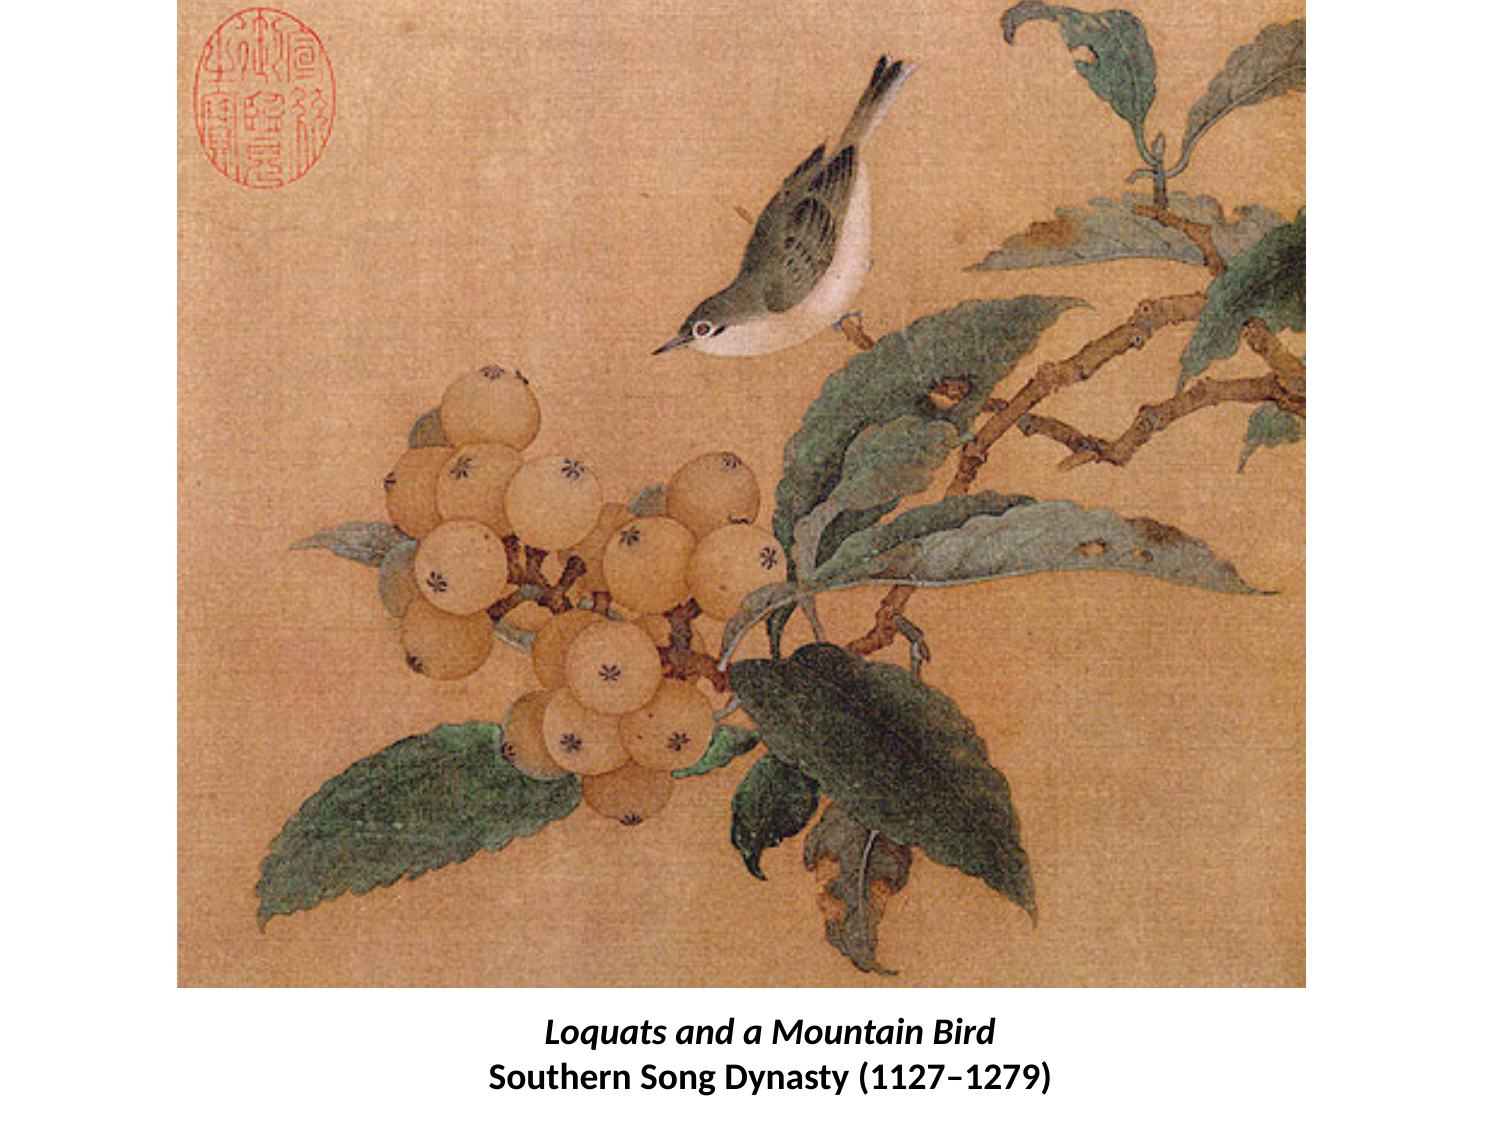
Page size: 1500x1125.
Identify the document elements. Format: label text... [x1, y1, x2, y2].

picture [159, 0, 1318, 988]
text_box Loquats and a Mountain Bird Southern Song Dynasty (1127–1279) [395, 999, 1146, 1105]
